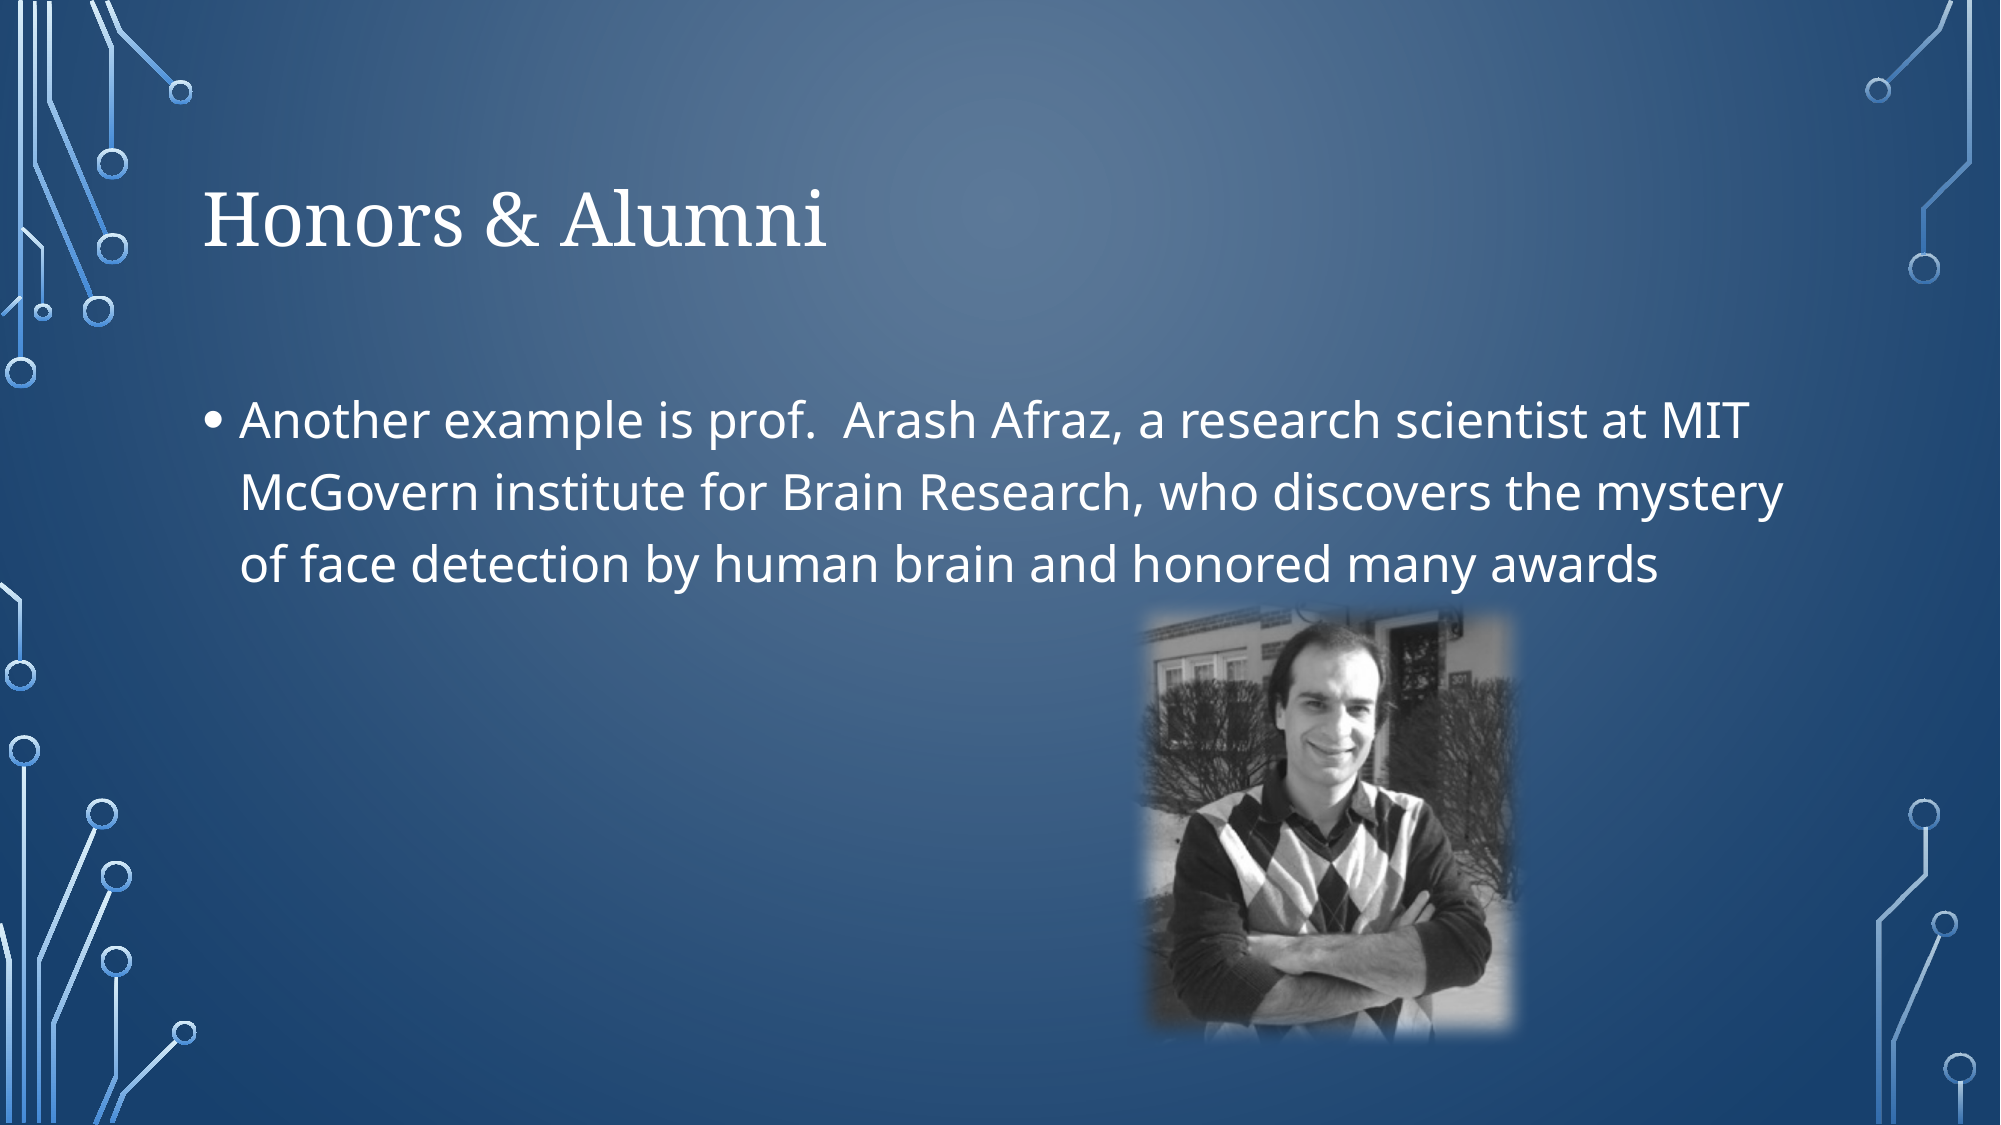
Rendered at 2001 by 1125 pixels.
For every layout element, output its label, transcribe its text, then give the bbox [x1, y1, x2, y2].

list Another example is prof. Arash Afraz, a research scientist at MIT McGovern institute for Brain Research, who discovers the mystery of face detection by human brain and honored many awards [187, 369, 1813, 950]
title Honors & Alumni [187, 101, 1813, 344]
picture [1127, 594, 1531, 1048]
